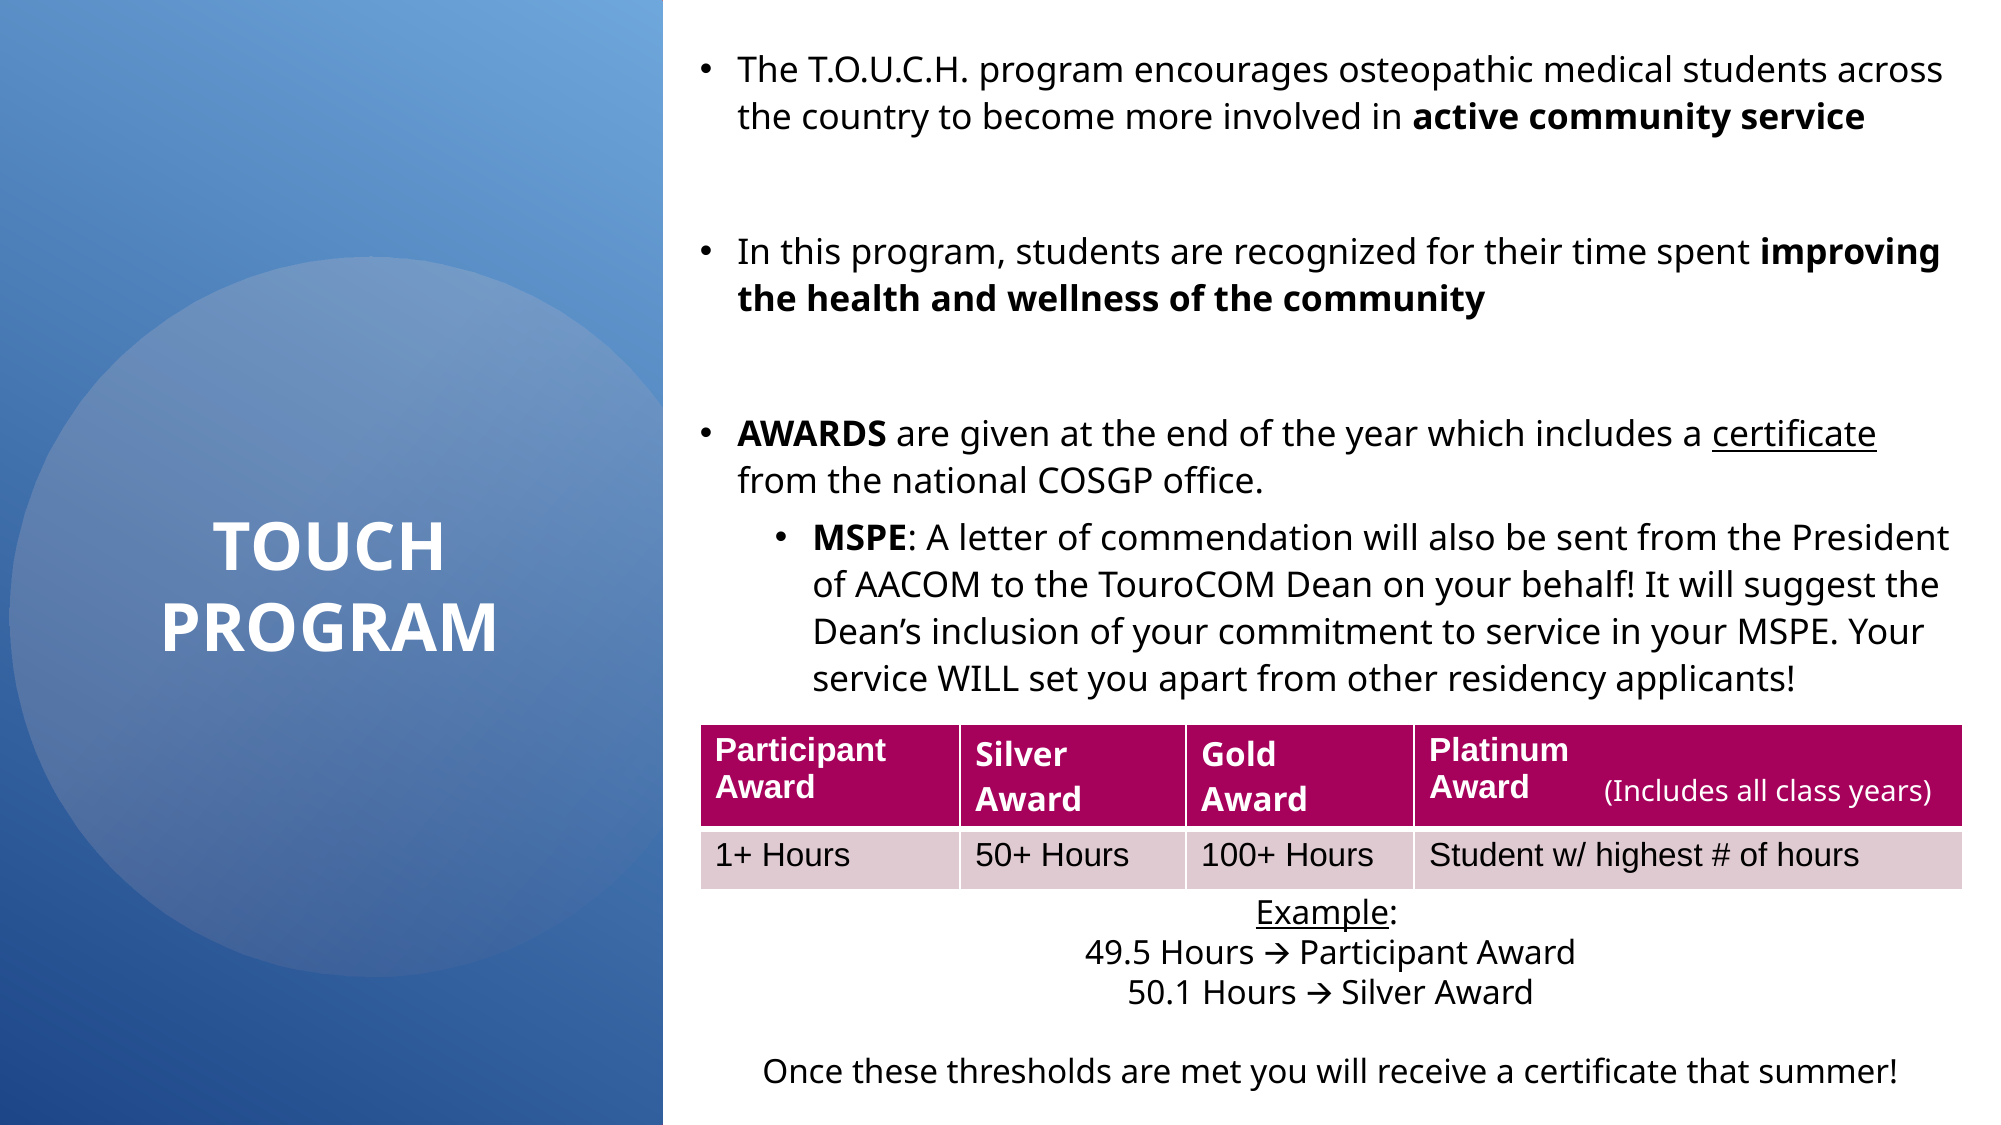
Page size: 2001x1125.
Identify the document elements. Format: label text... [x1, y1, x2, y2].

text_box [663, 0, 2000, 1125]
table_header Silver Award [961, 725, 1185, 826]
table_cell 100+ Hours [1187, 832, 1413, 883]
table_header Participant Award [701, 725, 959, 826]
text_box Example: 49.5 Hours 🡪 Participant Award 50.1 Hours 🡪 Silver Award Once these thresholds are met you will receive a certificate that summer! [699, 883, 1963, 1099]
table_header Platinum Award [1415, 725, 1962, 826]
table_header Gold Award [1187, 725, 1413, 826]
text_box [0, 0, 663, 1125]
text_box [9, 338, 663, 977]
table_cell 1+ Hours [701, 832, 959, 883]
table_cell Student w/ highest # of hours [1415, 832, 1962, 883]
text_box (Includes all class years) [1498, 765, 2000, 816]
list The T.O.U.C.H. program encourages osteopathic medical students across the country to become more involved in active community service In this program, students are recognized for their time spent improving the health and wellness of the community AWARDS are given at the end of the year which includes a certificate from the national COSGP office. MSPE: A letter of commendation will also be sent from the President of AACOM to the TouroCOM Dean on your behalf! It will suggest the Dean’s inclusion of your commitment to service in your MSPE. Your service WILL set you apart from other residency applicants! [699, 42, 1963, 723]
table_cell 50+ Hours [961, 832, 1185, 883]
text_box TOUCH PROGRAM [63, 168, 597, 665]
